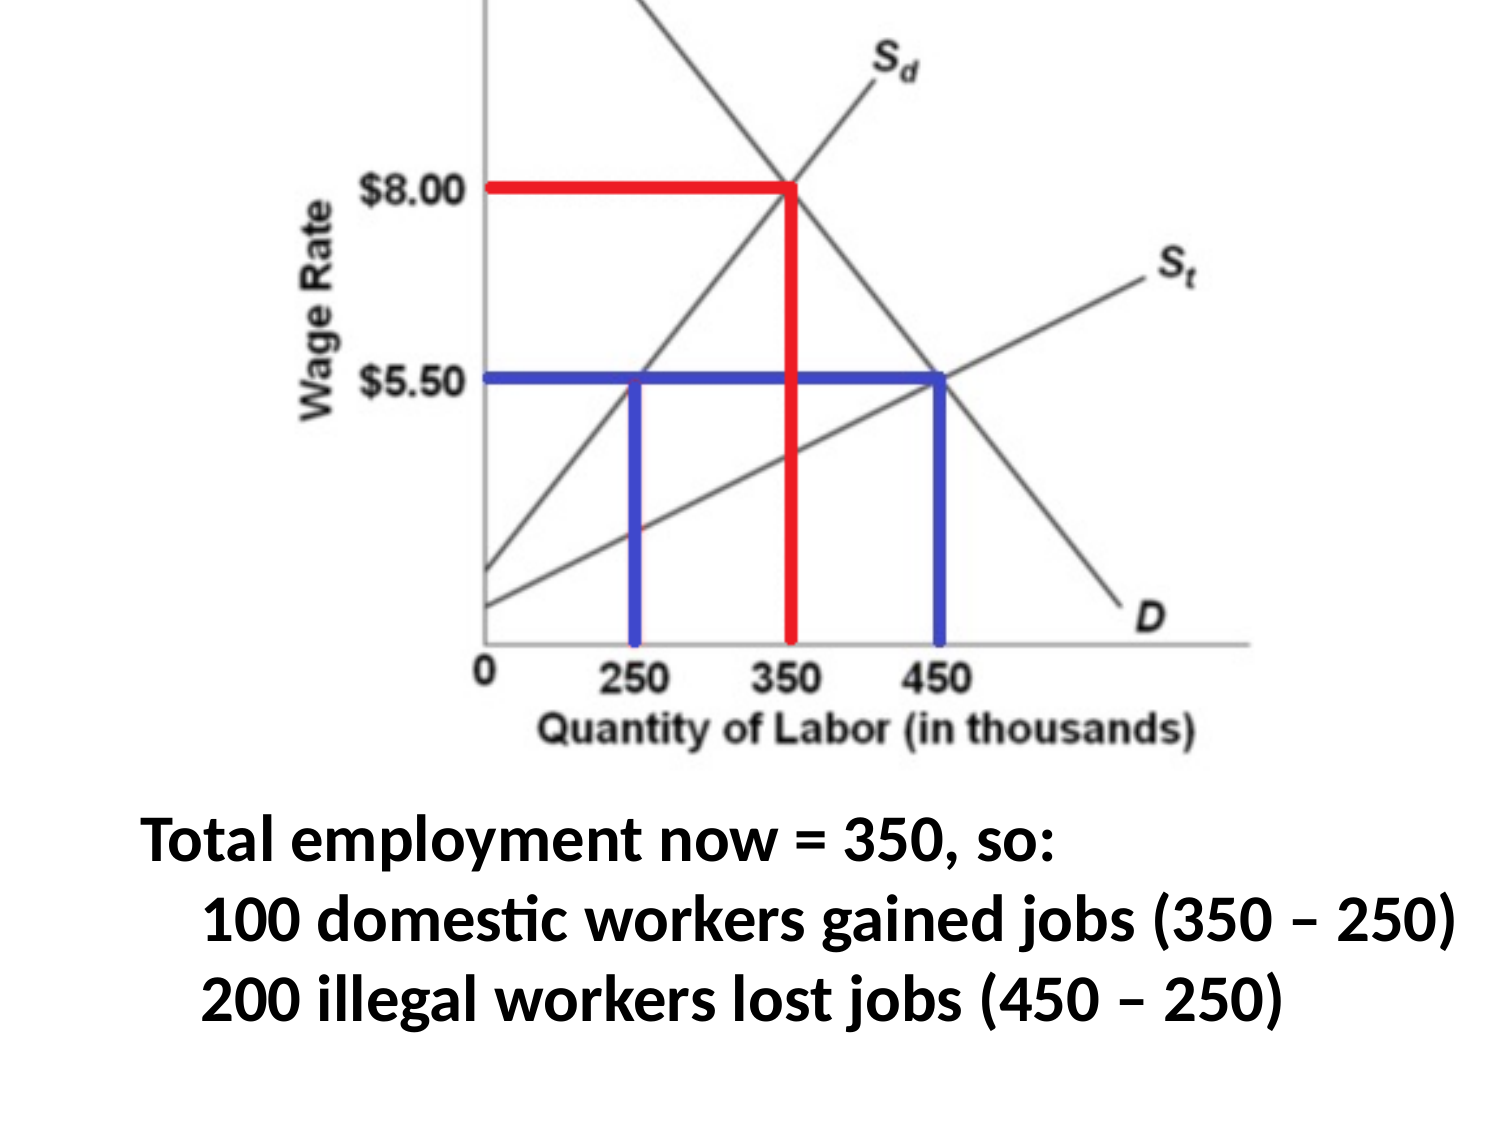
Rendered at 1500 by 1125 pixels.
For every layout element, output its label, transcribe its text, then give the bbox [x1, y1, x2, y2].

text_box Total employment now = 350, so: 100 domestic workers gained jobs (350 – 250) 200 illegal workers lost jobs (450 – 250) [125, 787, 1475, 1043]
picture [274, 0, 1276, 785]
